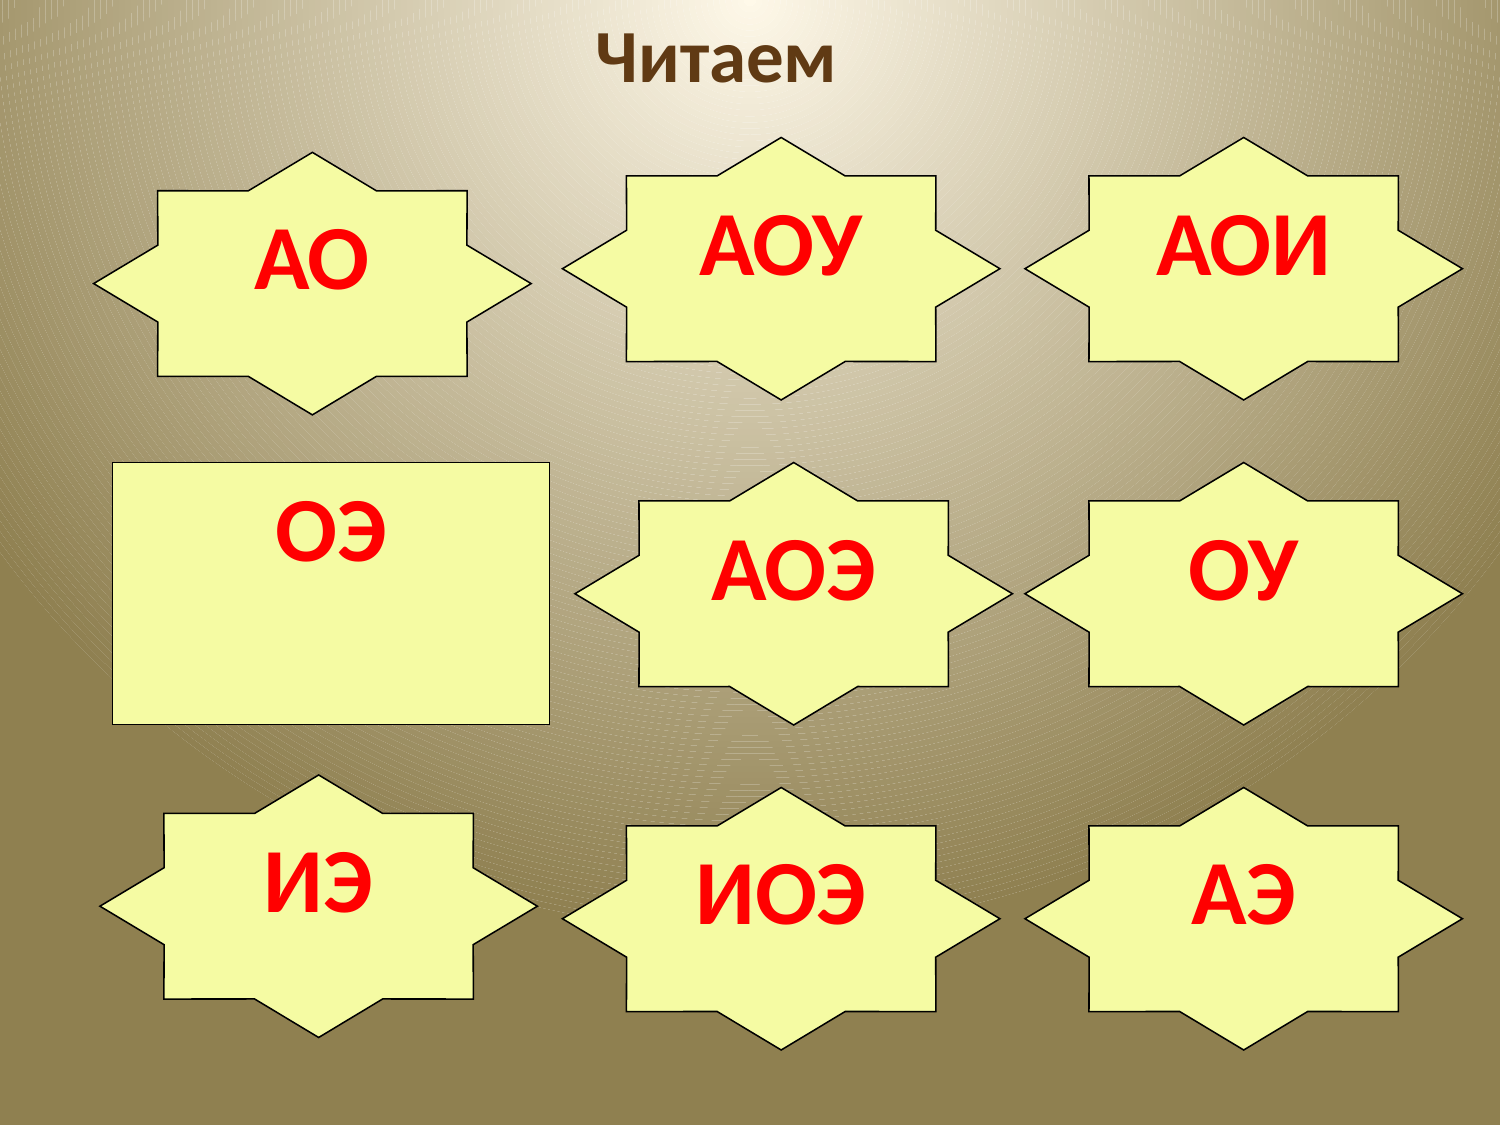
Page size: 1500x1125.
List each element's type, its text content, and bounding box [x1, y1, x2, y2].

text_box ОУ [1024, 462, 1463, 726]
text_box АЭ [1024, 787, 1463, 1051]
text_box АОУ [562, 137, 1000, 400]
text_box АОИ [1024, 137, 1463, 400]
title Читаем [466, 0, 967, 105]
text_box ИЭ [99, 774, 538, 1038]
text_box АОЭ [574, 462, 1013, 726]
list ОЭ [112, 462, 550, 725]
text_box АО [93, 152, 532, 415]
text_box ИОЭ [562, 787, 1000, 1051]
